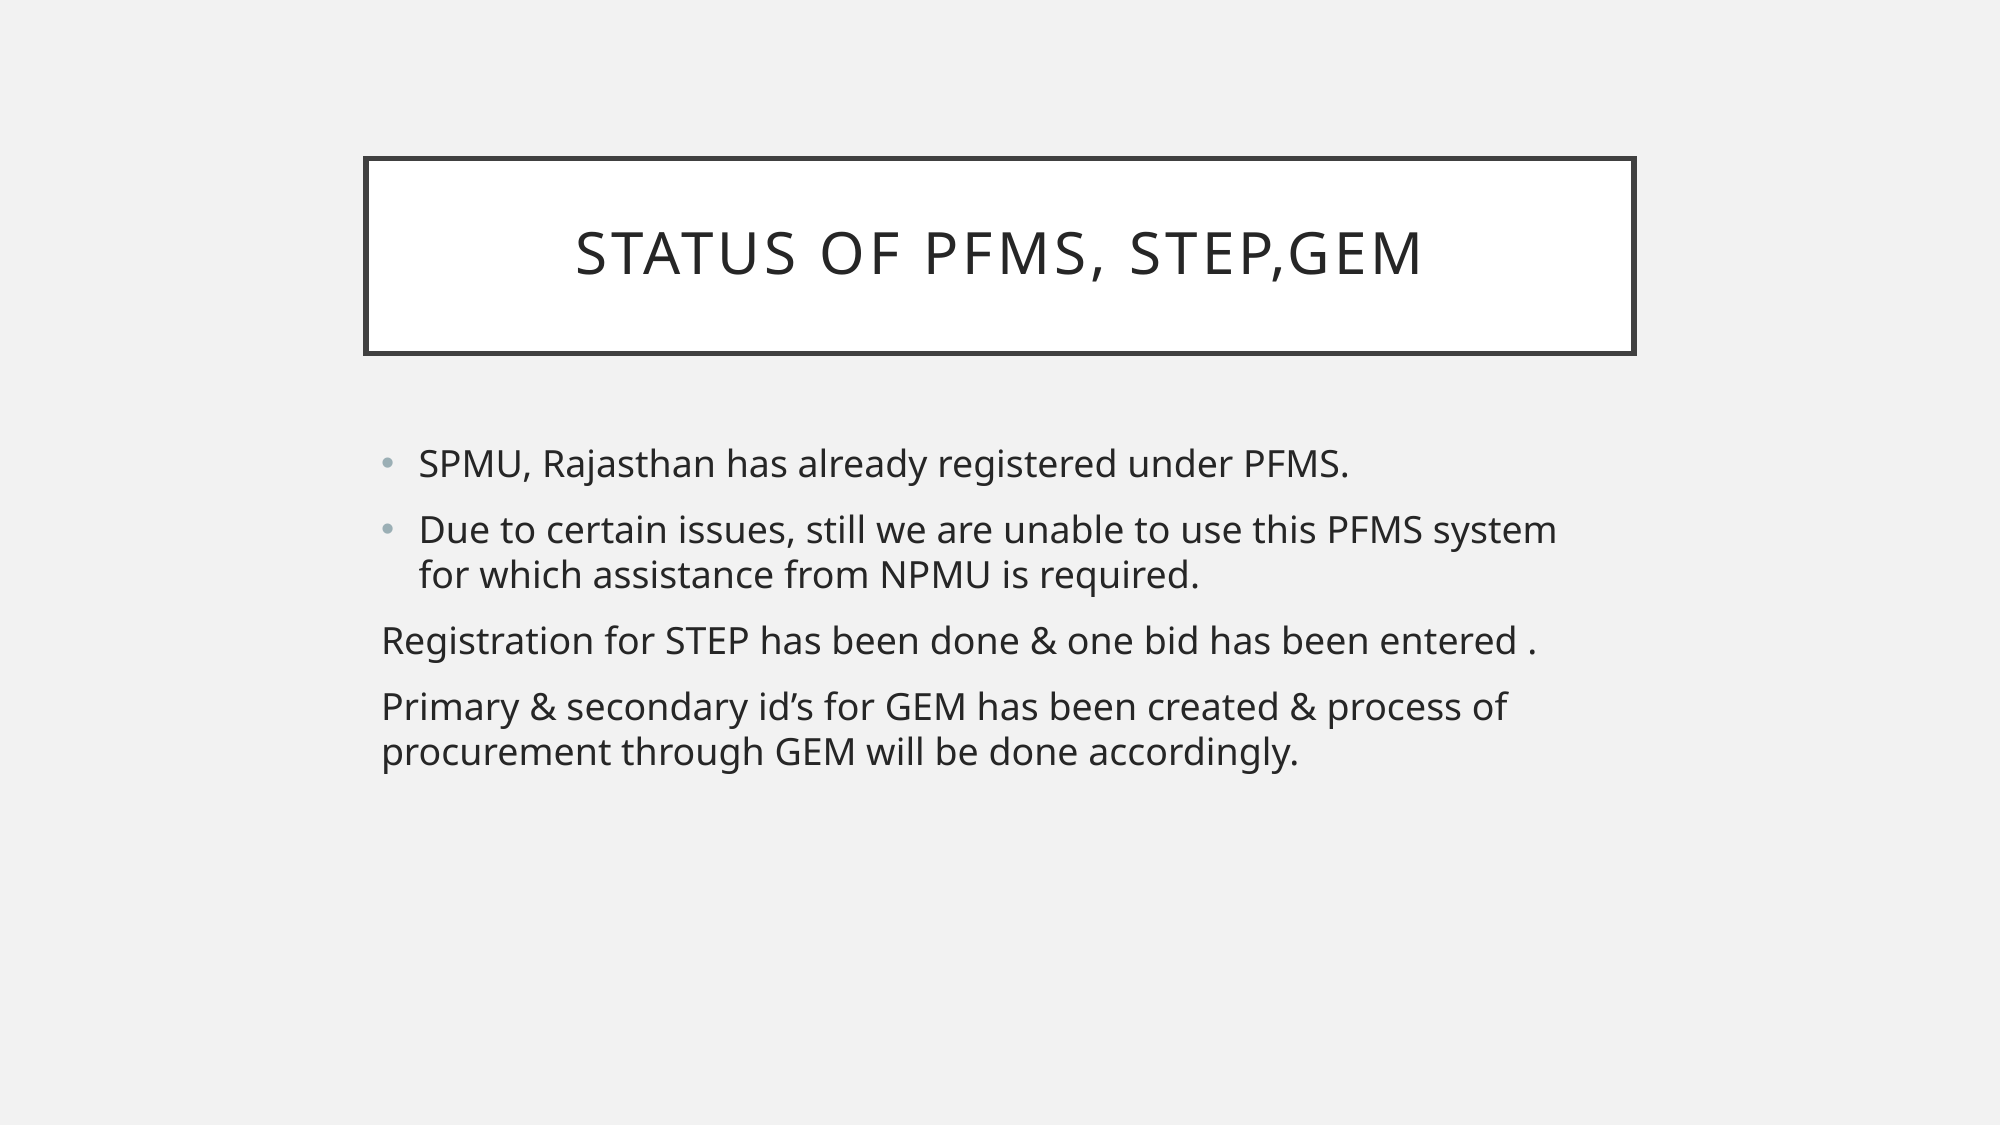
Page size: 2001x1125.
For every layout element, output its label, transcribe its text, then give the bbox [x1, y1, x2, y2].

title Status of PFMS, STEP,GEM [363, 156, 1637, 356]
list SPMU, Rajasthan has already registered under PFMS. Due to certain issues, still we are unable to use this PFMS system for which assistance from NPMU is required. Registration for STEP has been done & one bid has been entered . Primary & secondary id’s for GEM has been created & process of procurement through GEM will be done accordingly. [366, 432, 1634, 942]
